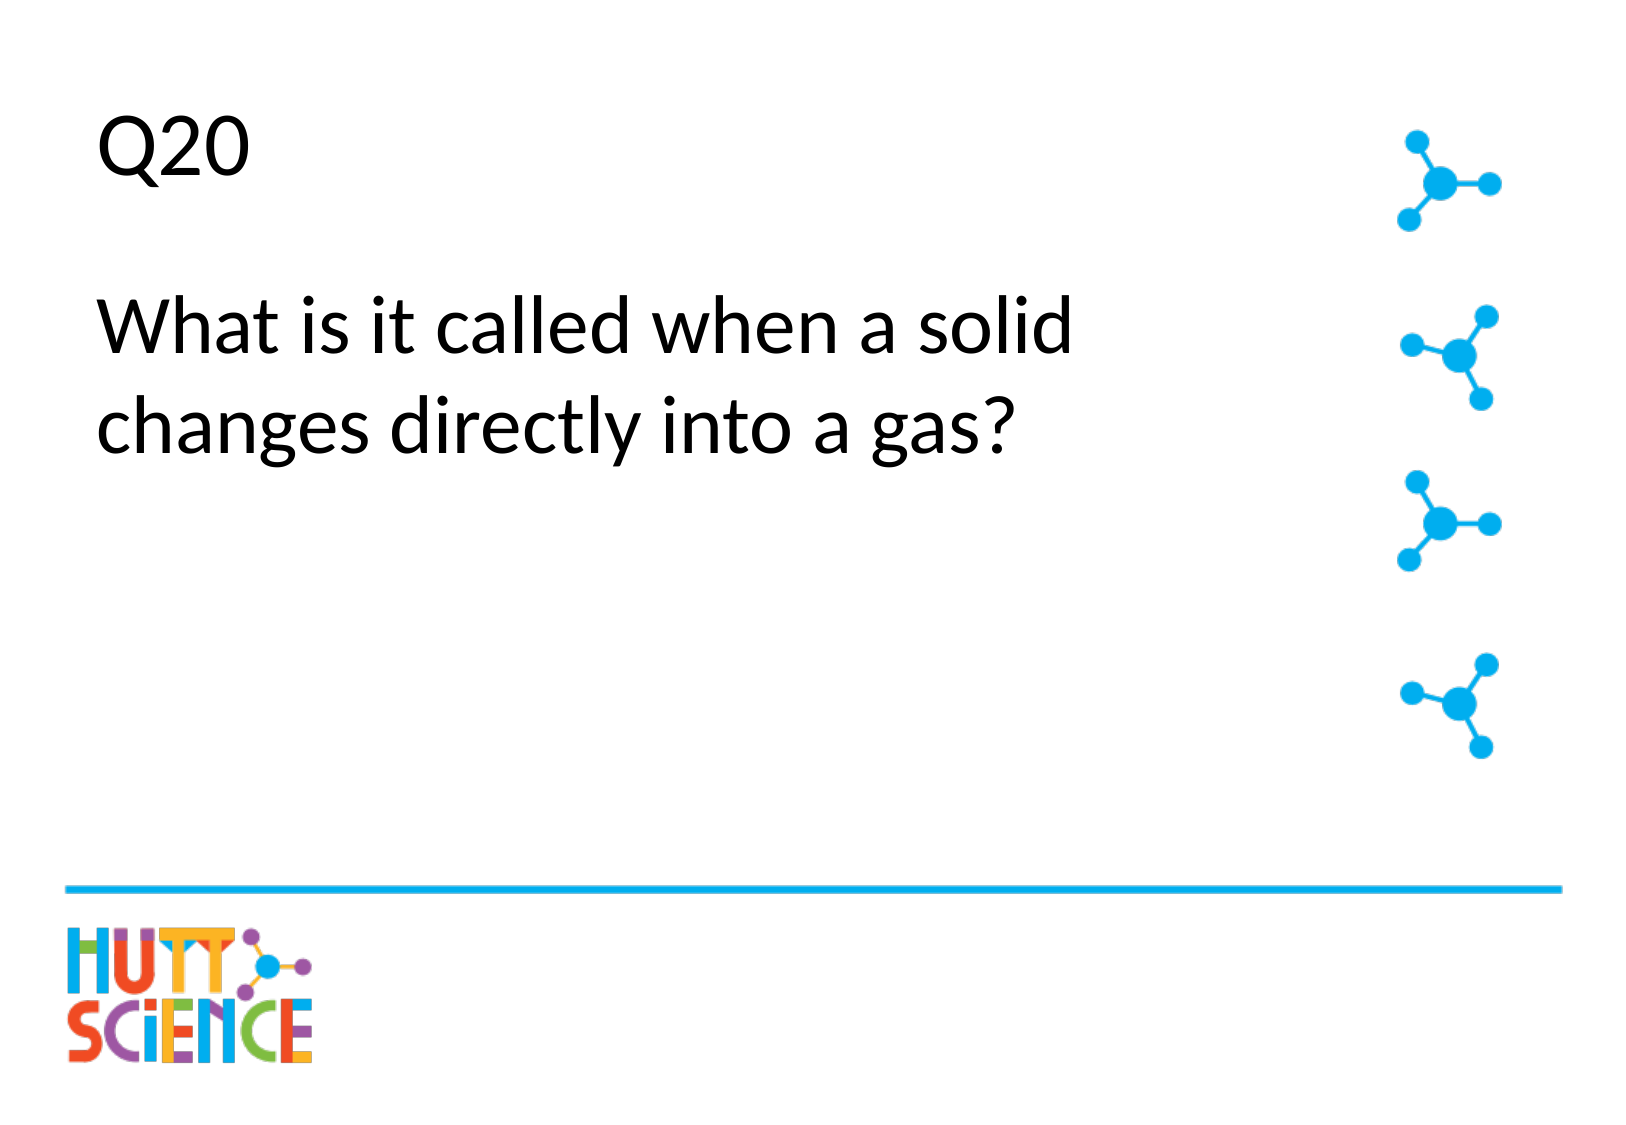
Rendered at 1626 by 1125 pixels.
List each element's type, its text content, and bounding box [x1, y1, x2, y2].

list What is it called when a solid changes directly into a gas? [81, 262, 1380, 880]
title Q20 [81, 45, 1544, 233]
